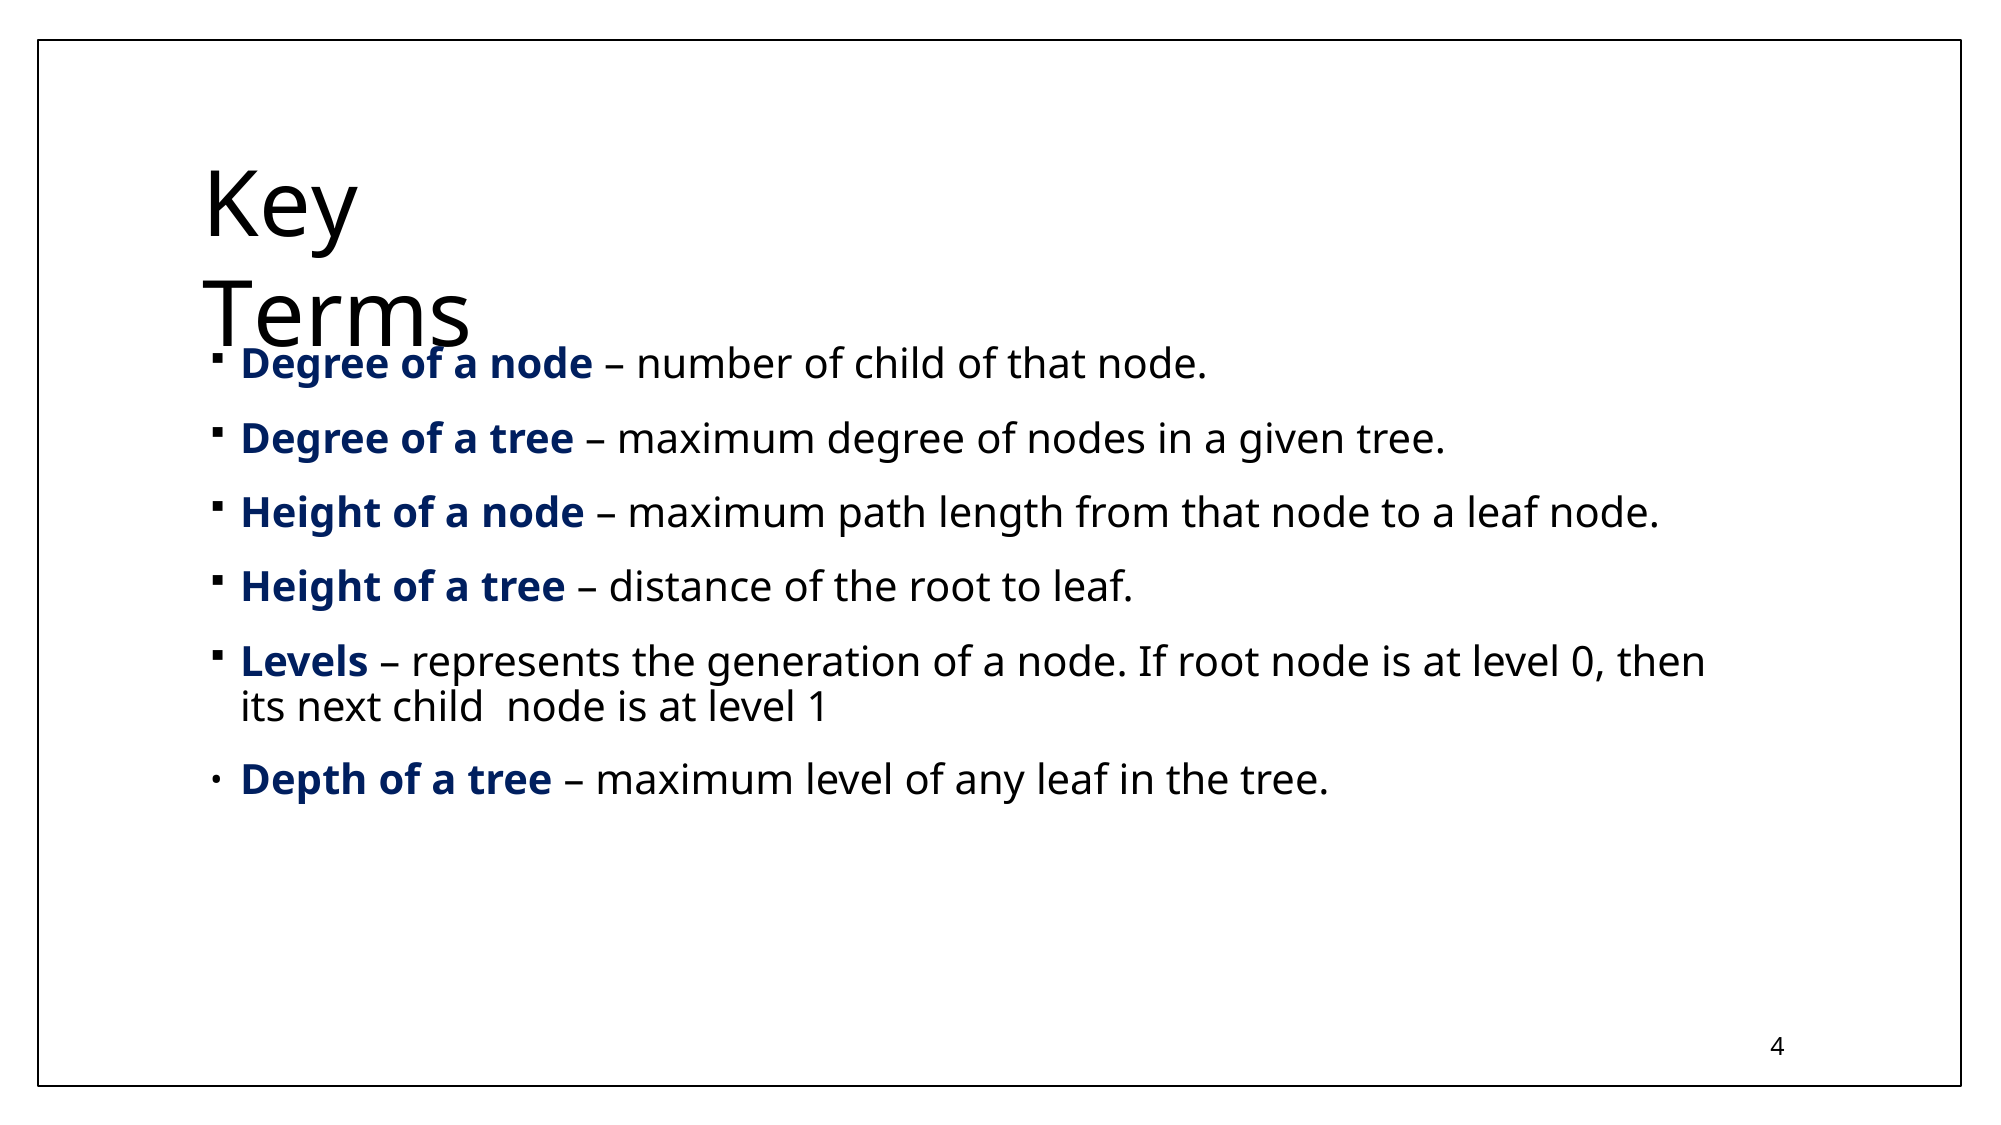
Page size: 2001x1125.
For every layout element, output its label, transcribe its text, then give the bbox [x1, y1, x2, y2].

text_box Degree of a node – number of child of that node. Degree of a tree – maximum degree of nodes in a given tree. Height of a node – maximum path length from that node to a leaf node. Height of a tree – distance of the root to leaf. Levels – represents the generation of a node. If root node is at level 0, then its next child node is at level 1 Depth of a tree – maximum level of any leaf in the tree. [207, 311, 1746, 804]
slide_number 4 [1764, 1038, 1802, 1125]
title Key Terms [200, 142, 595, 365]
